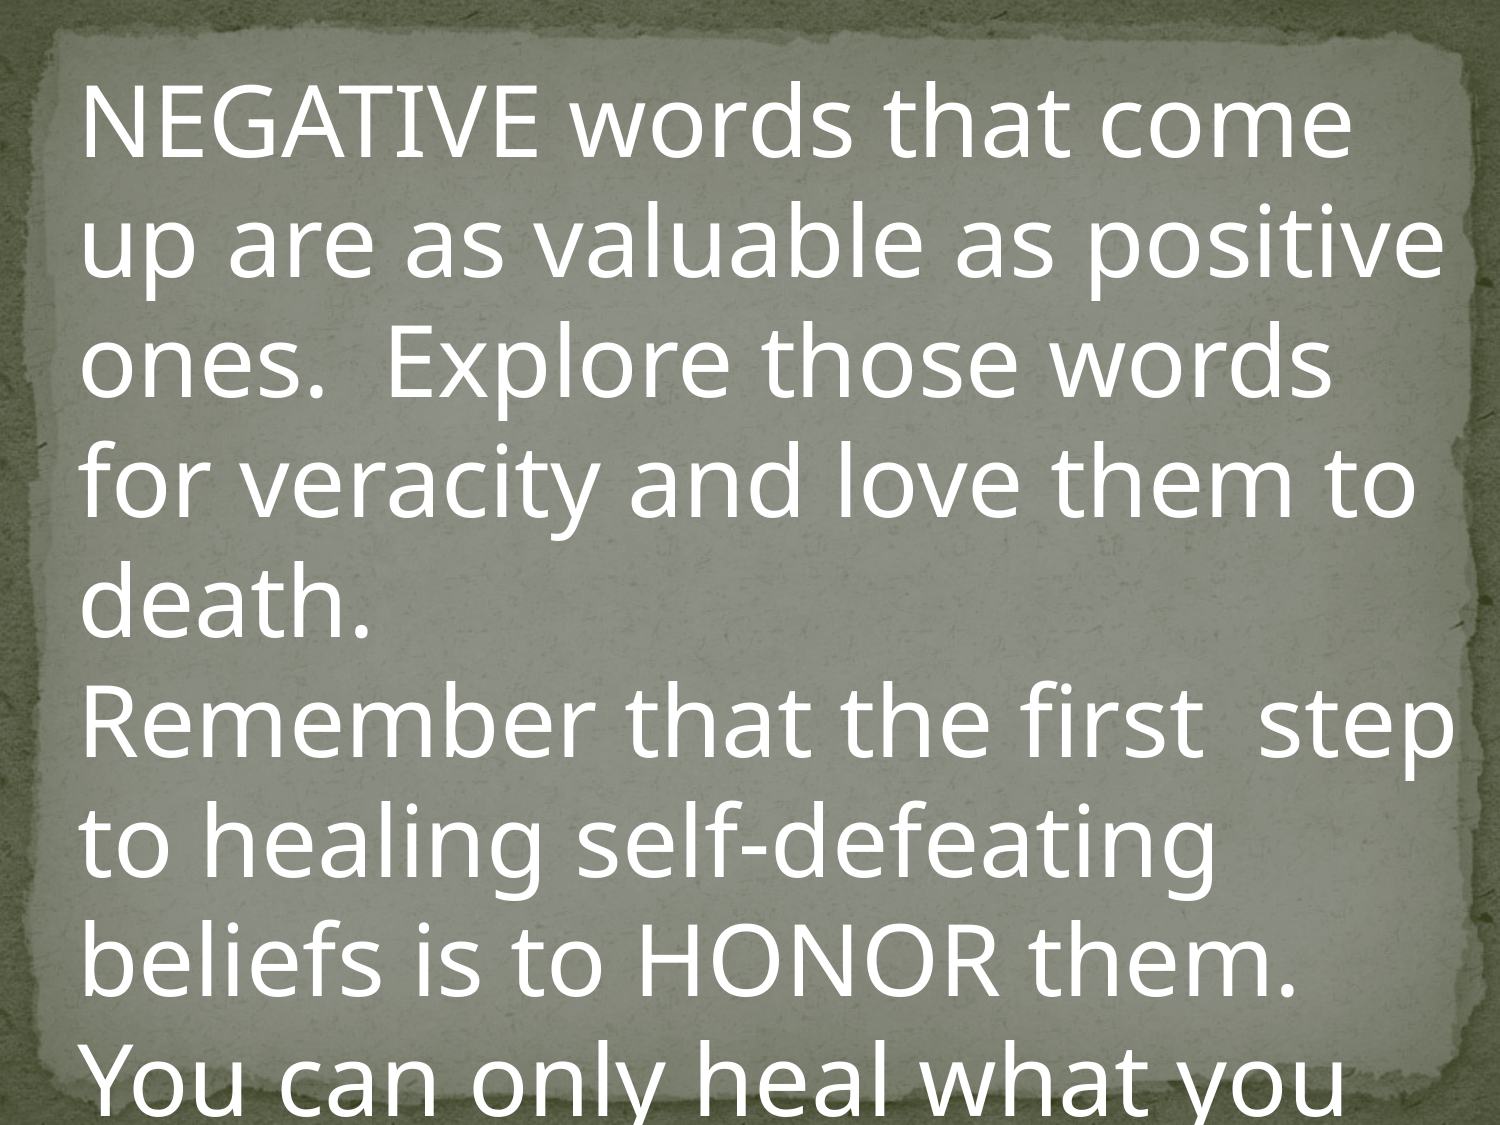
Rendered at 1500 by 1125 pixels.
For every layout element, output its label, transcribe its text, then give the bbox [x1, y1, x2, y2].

text_box NEGATIVE words that come up are as valuable as positive ones. Explore those words for veracity and love them to death. Remember that the first step to healing self-defeating beliefs is to HONOR them. You can only heal what you are conscious of. [62, 50, 1500, 1125]
